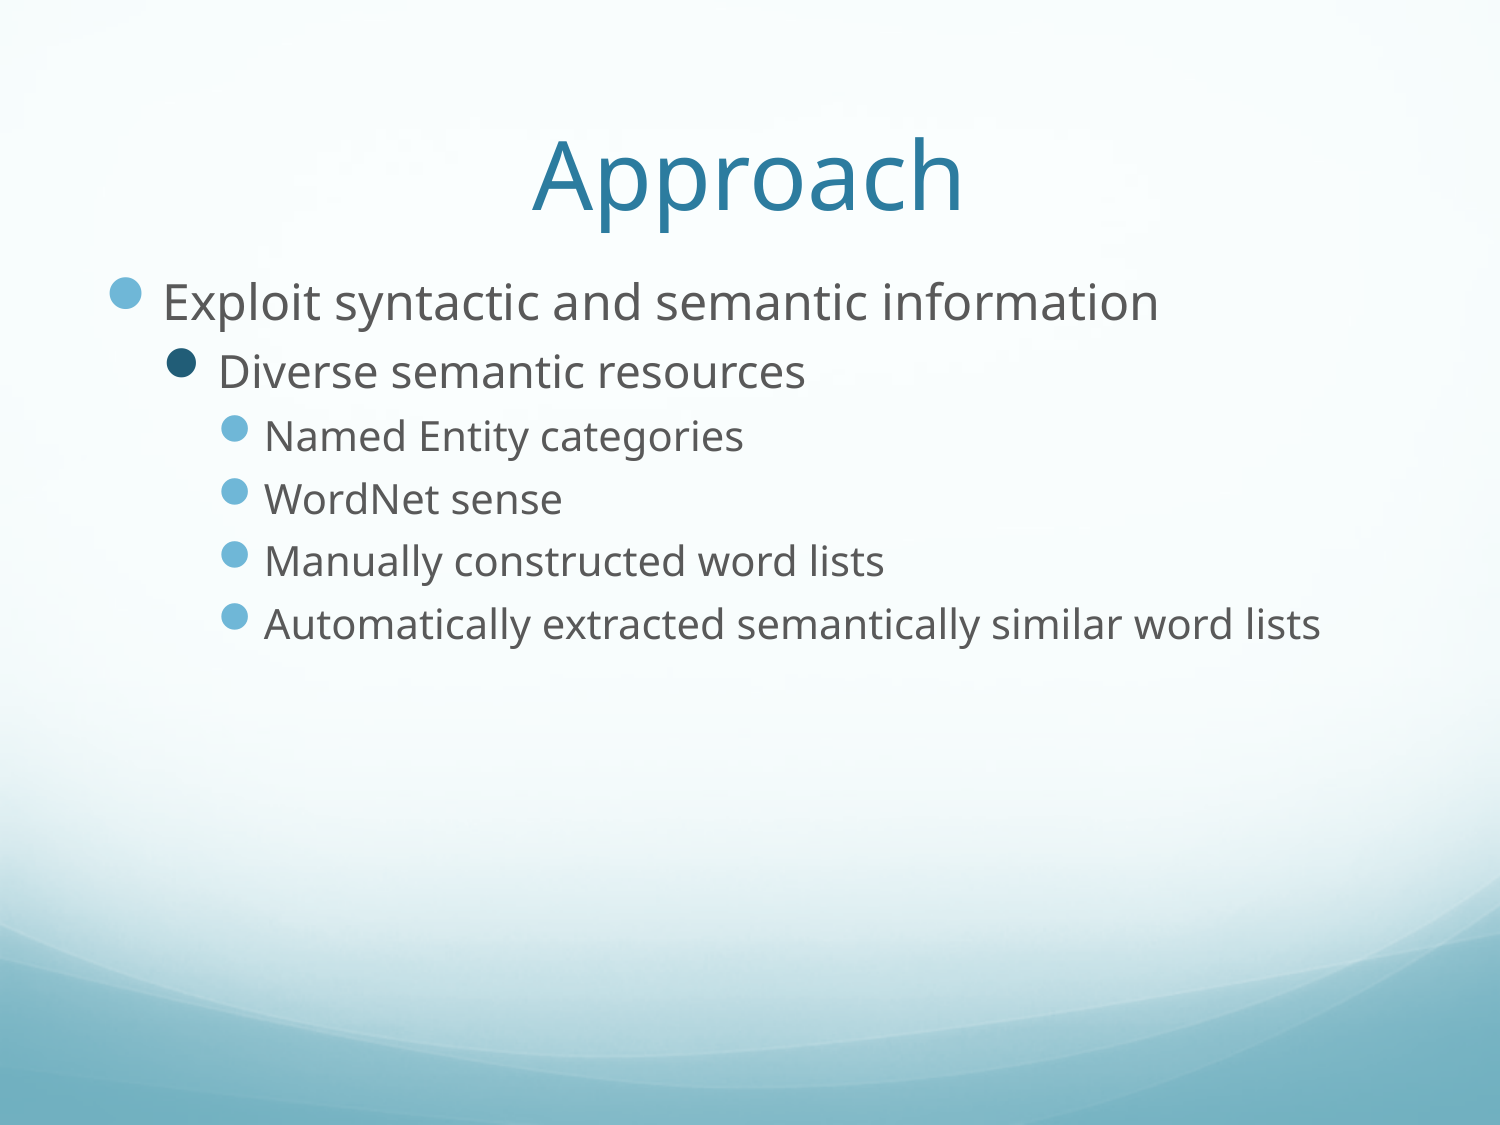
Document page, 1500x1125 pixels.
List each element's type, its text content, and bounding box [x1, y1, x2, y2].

list Exploit syntactic and semantic information Diverse semantic resources Named Entity categories WordNet sense Manually constructed word lists Automatically extracted semantically similar word lists [90, 262, 1410, 975]
title Approach [90, 17, 1410, 237]
